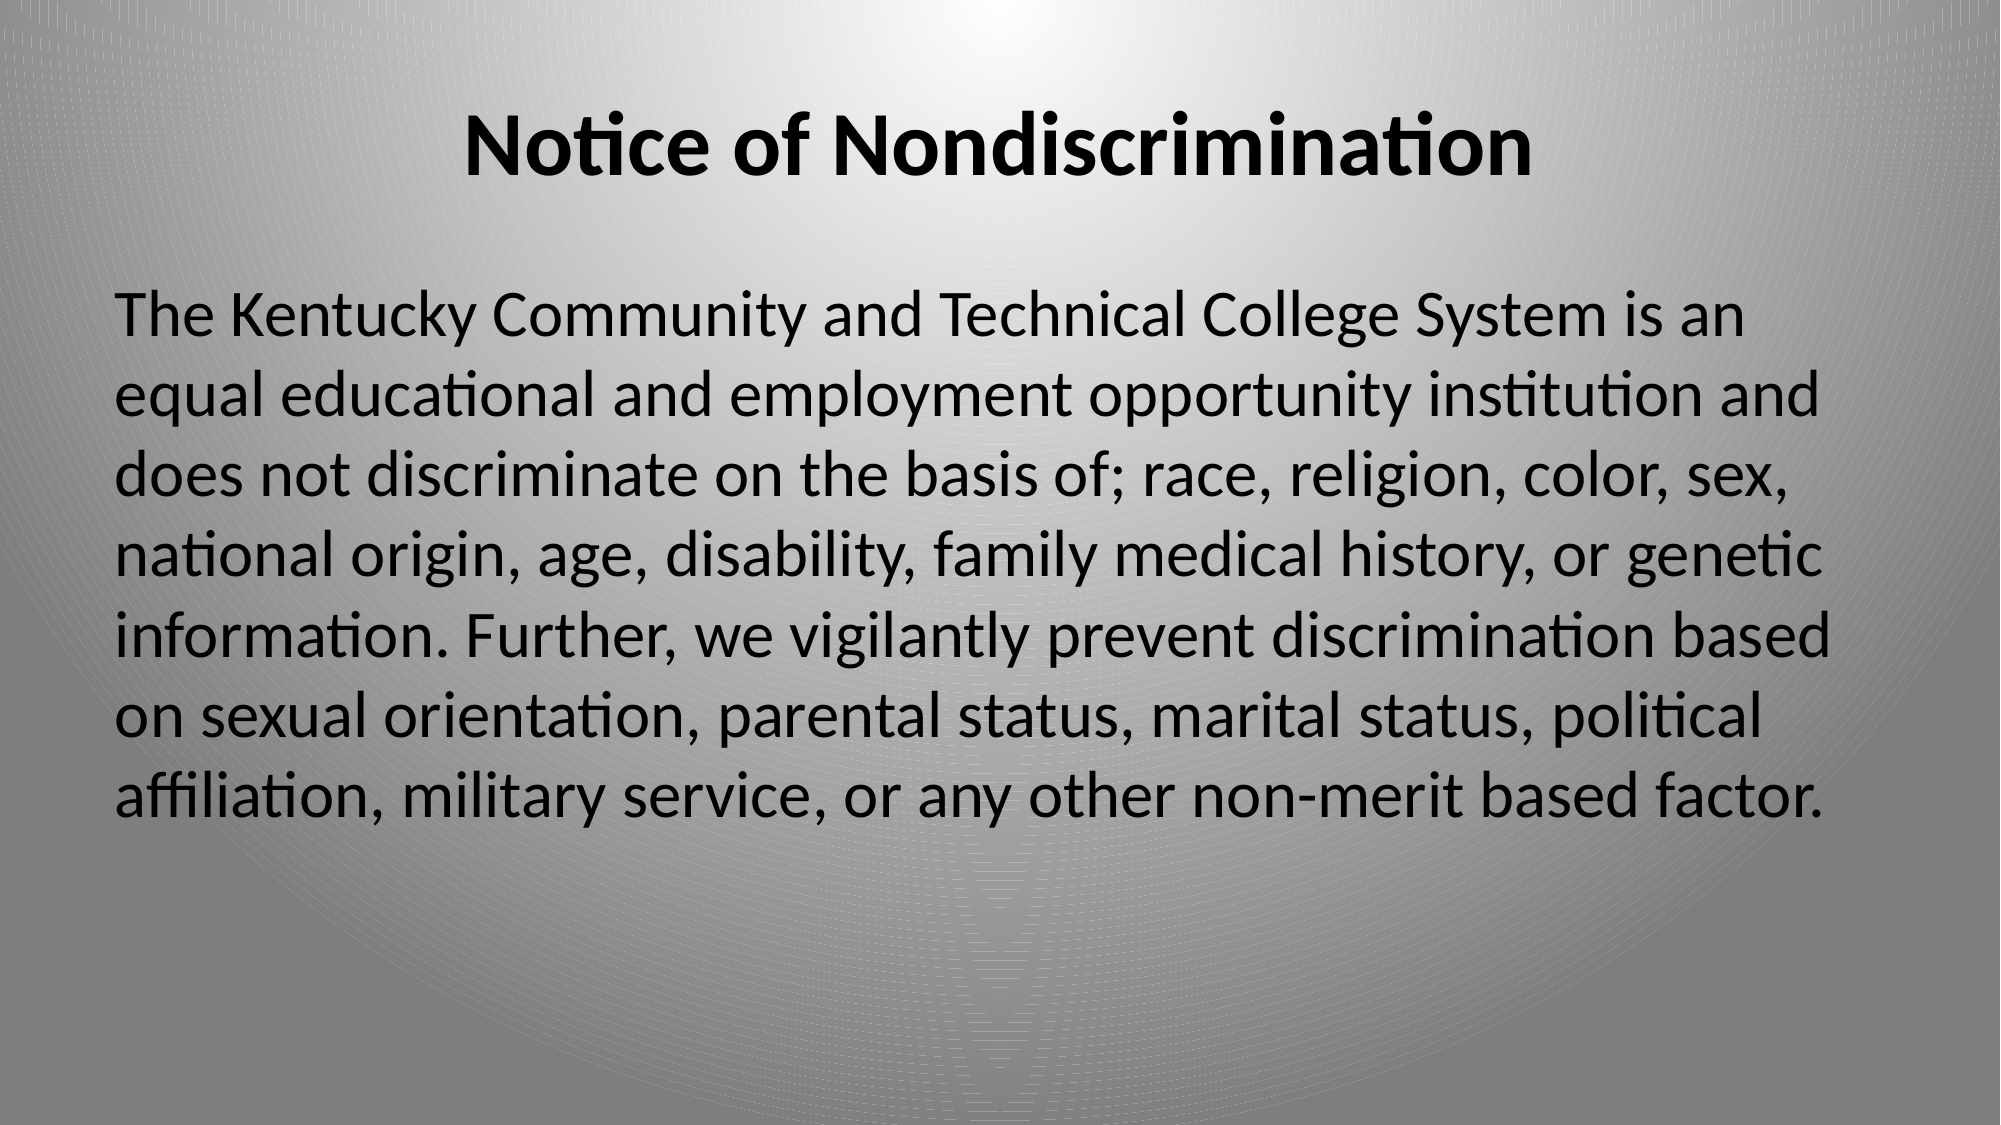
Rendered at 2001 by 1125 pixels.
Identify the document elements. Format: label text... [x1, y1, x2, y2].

list The Kentucky Community and Technical College System is an equal educational and employment opportunity institution and does not discriminate on the basis of; race, religion, color, sex, national origin, age, disability, family medical history, or genetic information. Further, we vigilantly prevent discrimination based on sexual orientation, parental status, marital status, political affiliation, military service, or any other non-merit based factor. [99, 262, 1900, 1005]
title Notice of Nondiscrimination [99, 45, 1900, 233]
